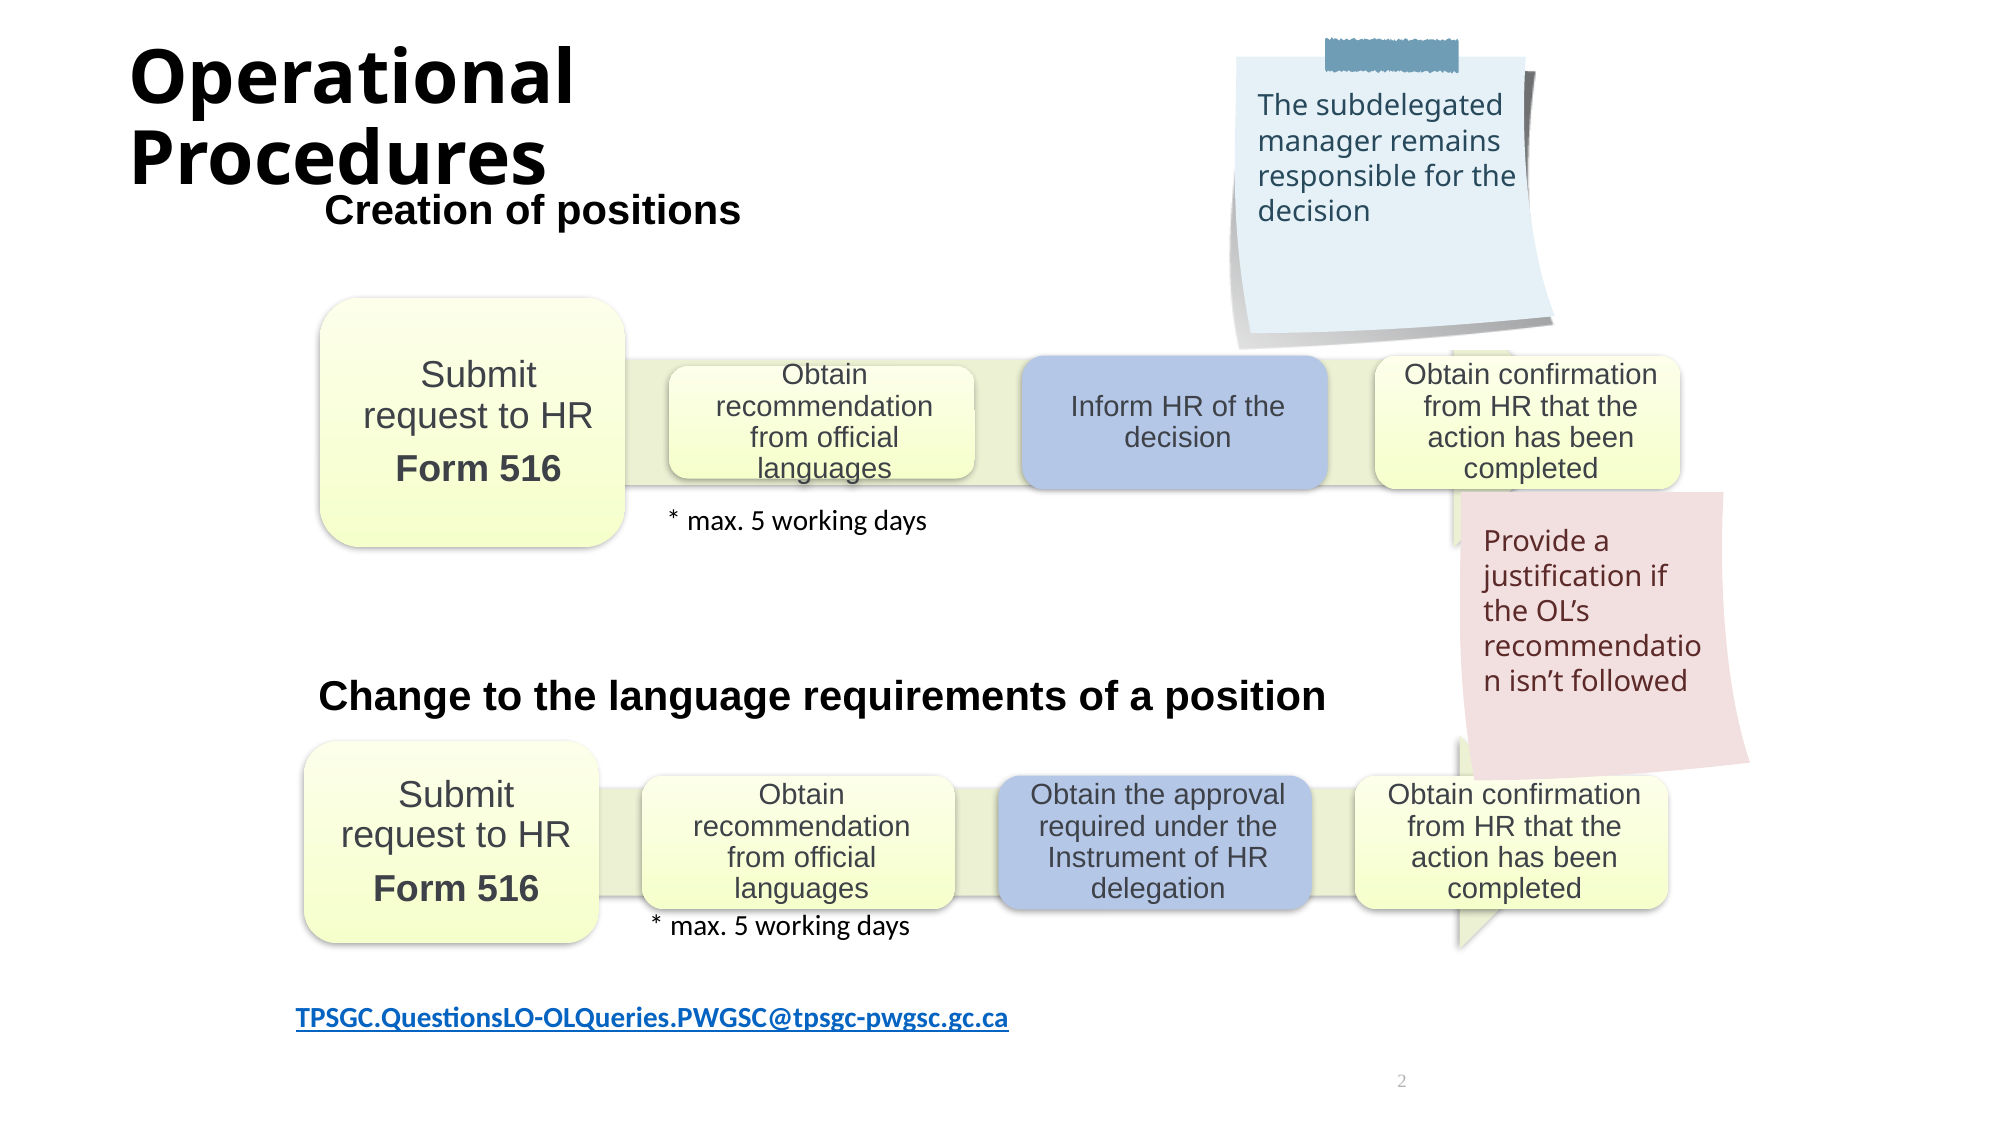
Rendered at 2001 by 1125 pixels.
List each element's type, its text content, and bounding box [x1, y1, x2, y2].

slide_number 2 [1346, 1069, 1407, 1102]
text_box Provide a justification if the OL’s recommendation isn’t followed [1459, 491, 1750, 771]
text_box Creation of positions [309, 175, 800, 241]
text_box Change to the language requirements of a position [303, 661, 1407, 726]
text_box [1227, 36, 1556, 350]
text_box TPSGC.QuestionsLO-OLQueries.PWGSC@tpsgc-pwgsc.gc.ca [280, 991, 1194, 1041]
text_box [303, 735, 1669, 949]
title Operational Procedures [113, 71, 844, 168]
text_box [315, 297, 1681, 548]
